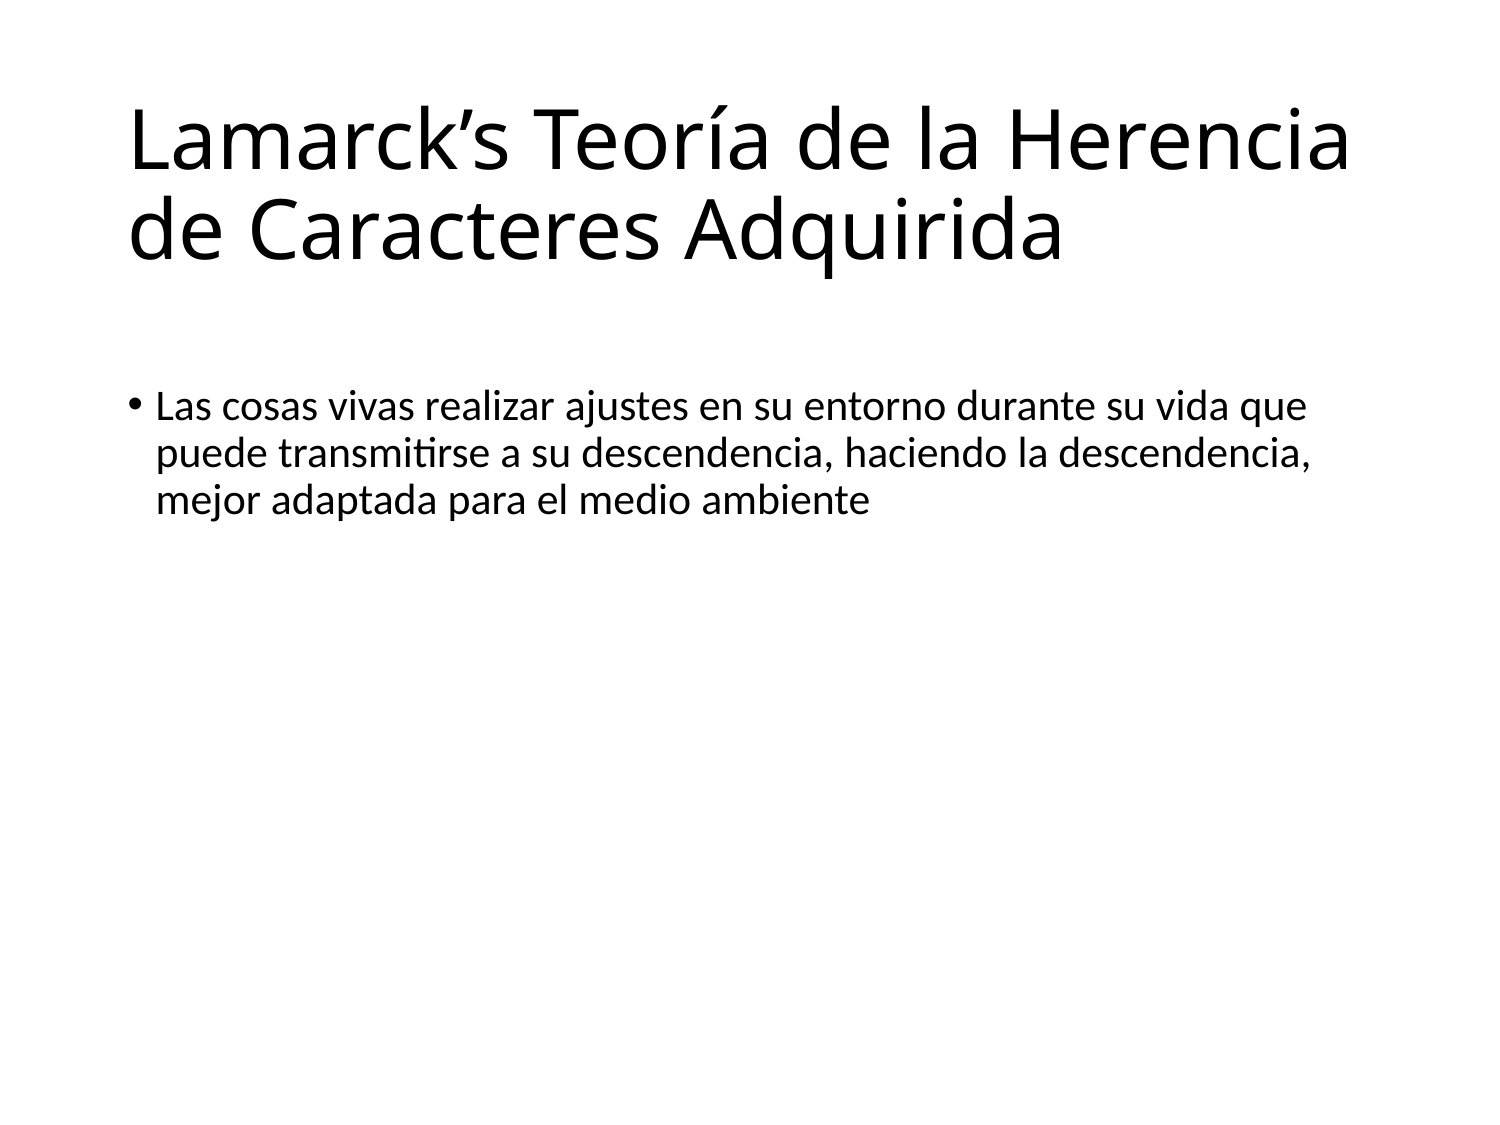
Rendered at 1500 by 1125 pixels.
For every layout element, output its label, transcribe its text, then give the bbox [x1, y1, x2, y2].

list Las cosas vivas realizar ajustes en su entorno durante su vida que puede transmitirse a su descendencia, haciendo la descendencia, mejor adaptada para el medio ambiente [112, 375, 1388, 1050]
title Lamarck’s Teoría de la Herencia de Caracteres Adquirida [112, 37, 1388, 338]
